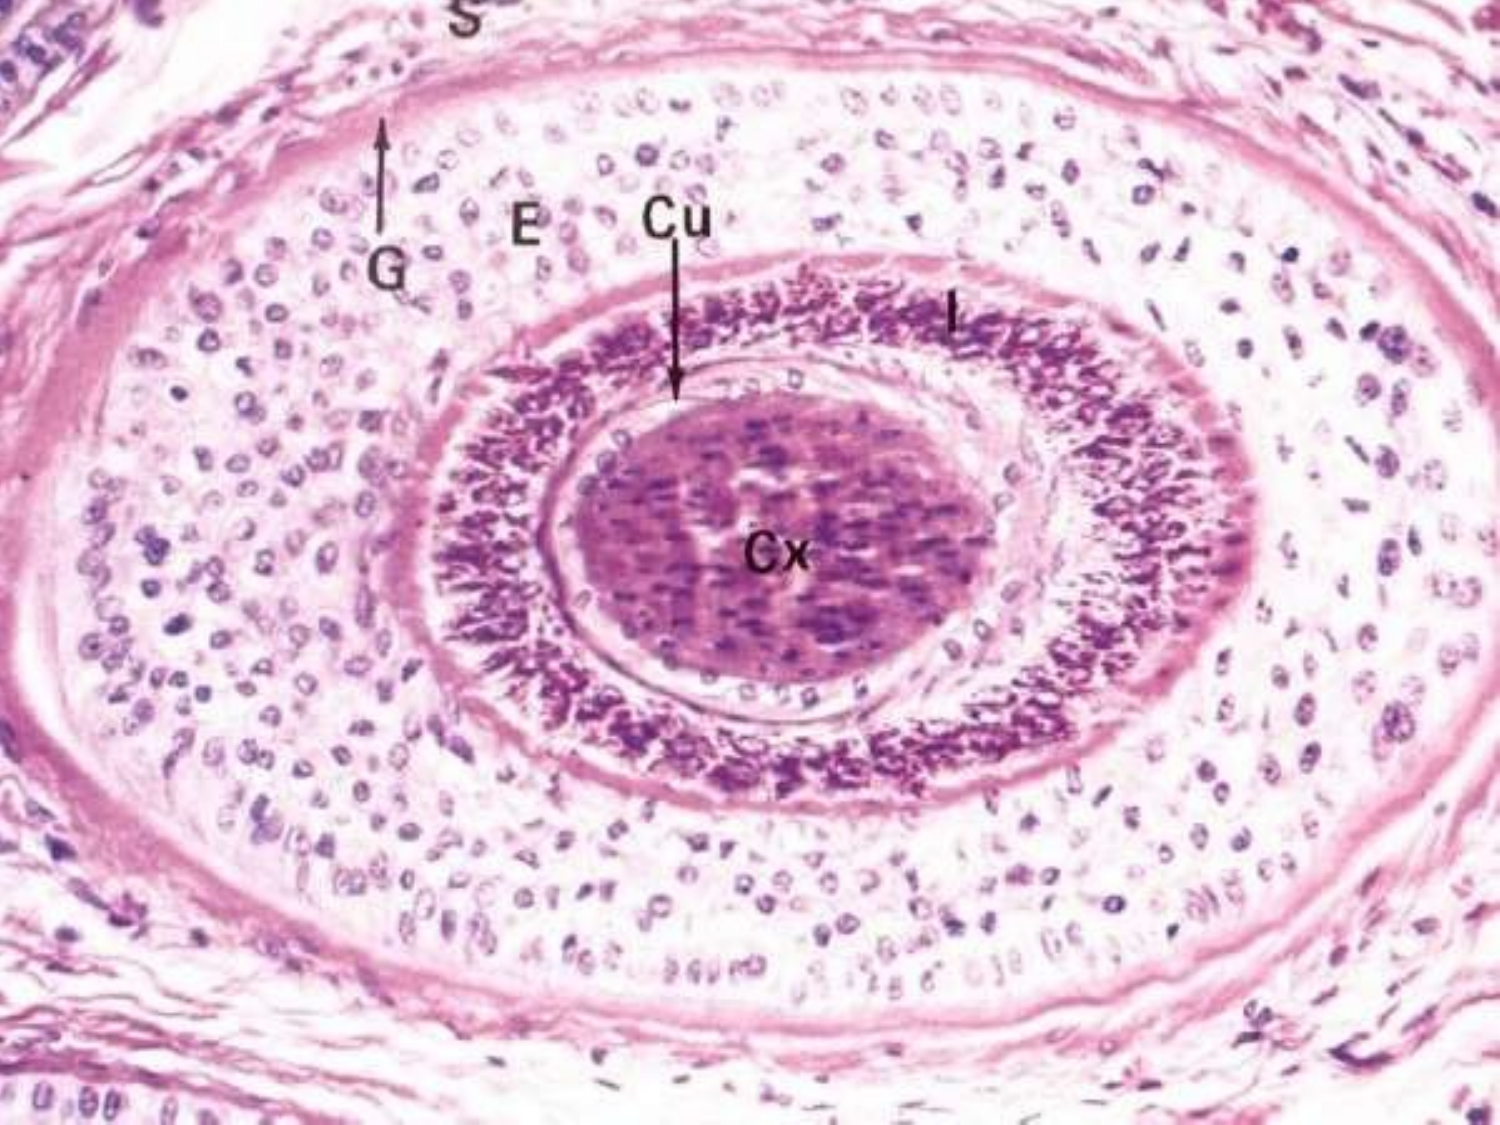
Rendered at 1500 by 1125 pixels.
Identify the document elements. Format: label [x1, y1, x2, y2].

text_box [0, 0, 1500, 1125]
